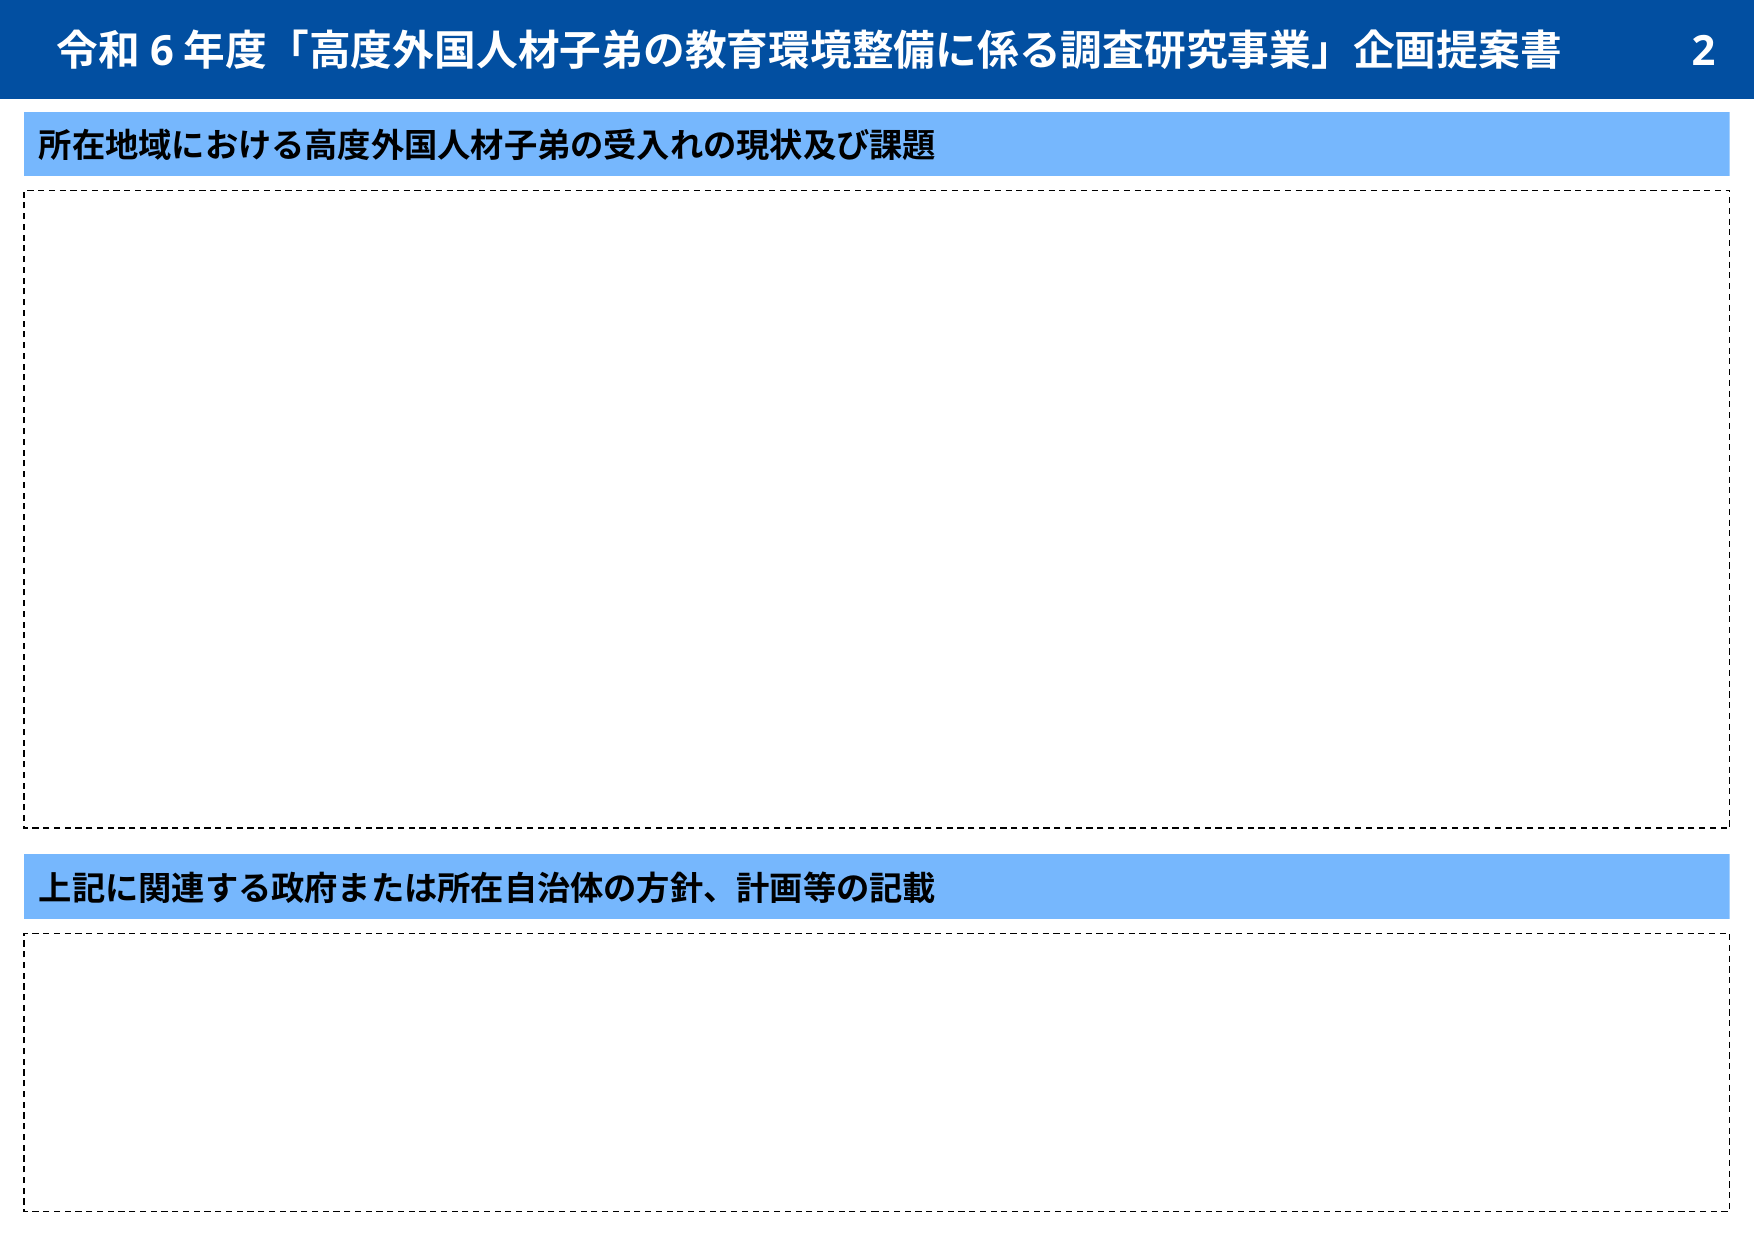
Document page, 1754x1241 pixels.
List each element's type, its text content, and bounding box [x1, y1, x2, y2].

text_box [23, 189, 1731, 830]
slide_number 2 [1603, 16, 1731, 110]
text_box 所在地域における高度外国人材子弟の受入れの現状及び課題 [23, 110, 1731, 177]
text_box [23, 932, 1731, 1213]
text_box 令和6年度「高度外国人材子弟の教育環境整備に係る調査研究事業」企画提案書 [0, 0, 1754, 99]
text_box 上記に関連する政府または所在自治体の方針、計画等の記載 [23, 853, 1731, 920]
